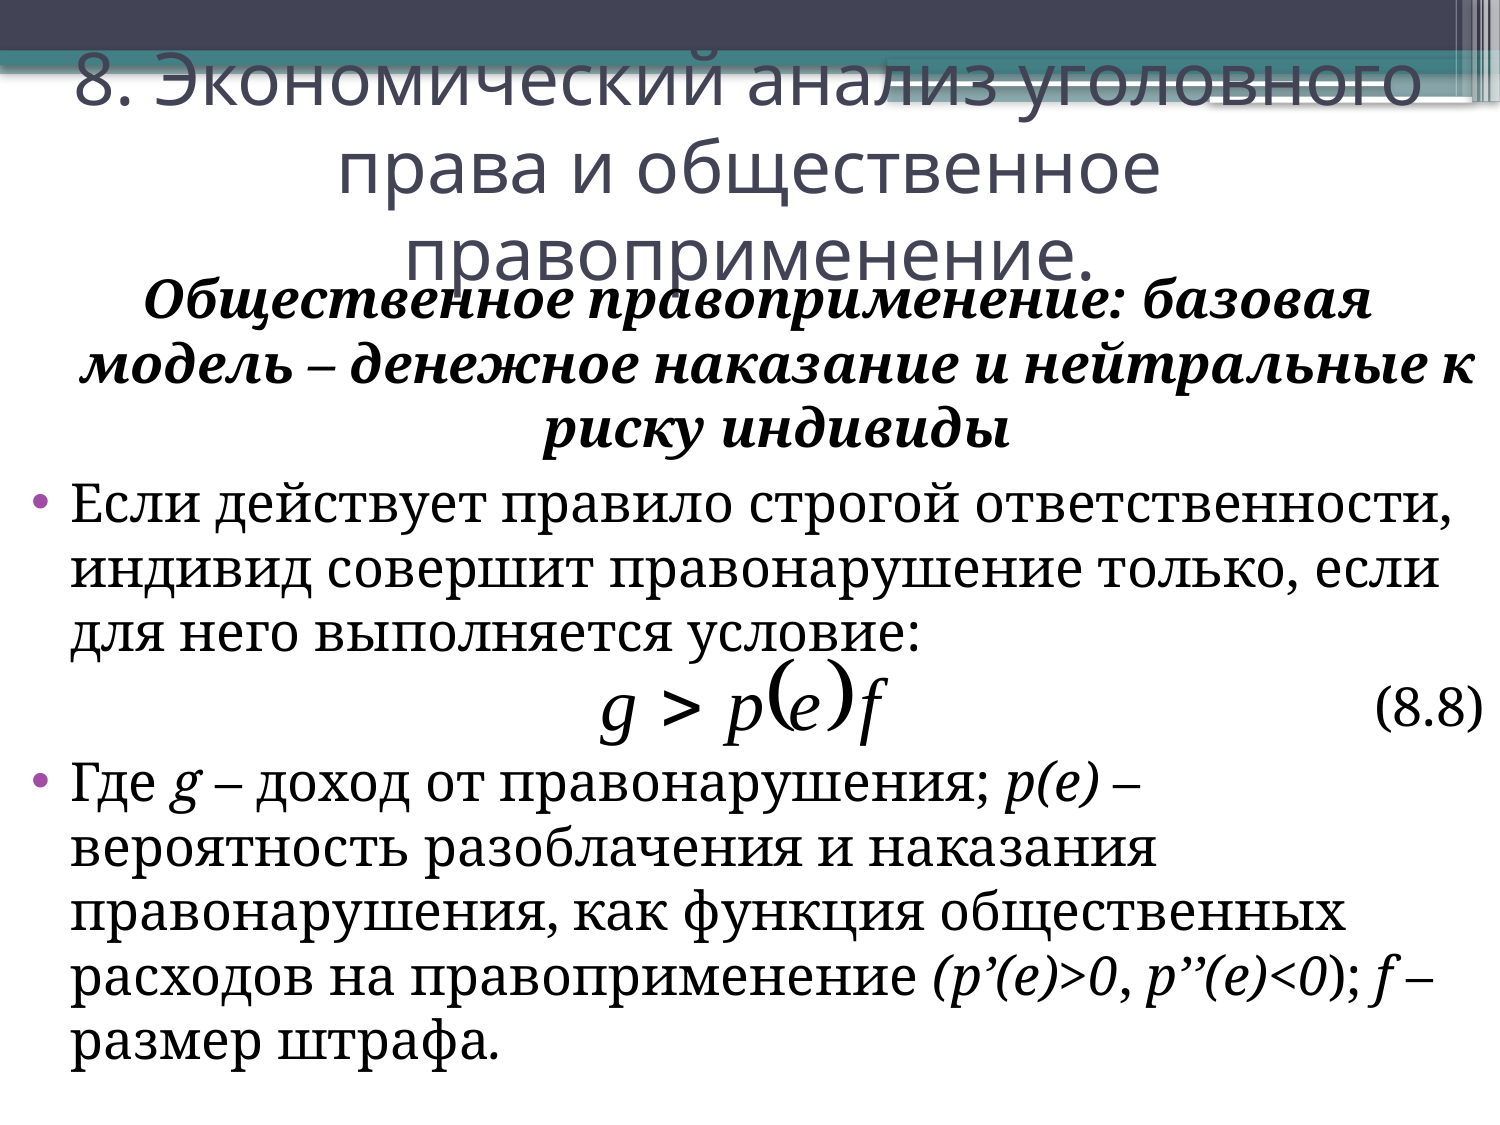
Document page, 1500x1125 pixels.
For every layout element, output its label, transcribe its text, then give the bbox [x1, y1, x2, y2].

title 8. Экономический анализ уголовного права и общественное правоприменение. [0, 70, 1500, 257]
list Общественное правоприменение: базовая модель – денежное наказание и нейтральные к риску индивиды Если действует правило строгой ответственности, индивид совершит правонарушение только, если для него выполняется условие: (8.8) Где g – доход от правонарушения; p(e) – вероятность разоблачения и наказания правонарушения, как функция общественных расходов на правоприменение (p’(e)>0, p’’(e)<0); f – размер штрафа. [0, 257, 1500, 1125]
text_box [585, 655, 909, 762]
